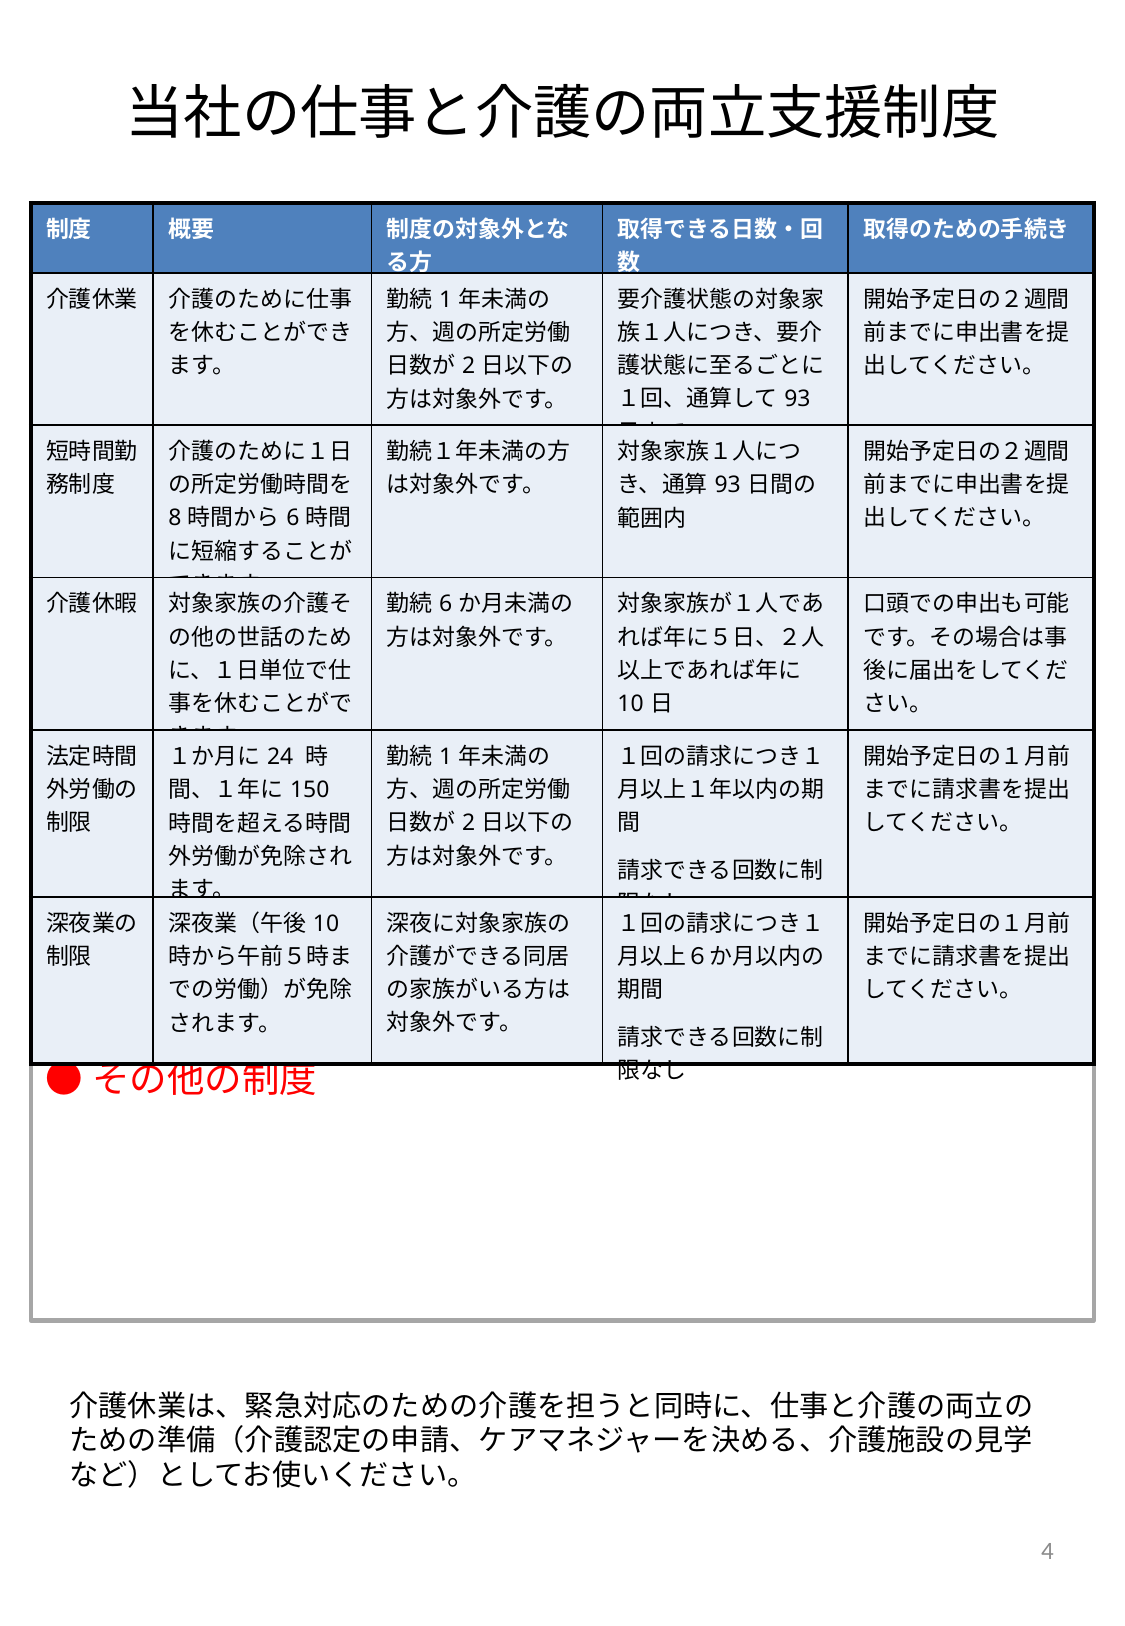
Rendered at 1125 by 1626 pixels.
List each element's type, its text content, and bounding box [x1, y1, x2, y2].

table_cell 開始予定日の２週間前までに申出書を提出してください。 [849, 274, 1092, 424]
table_cell 開始予定日の１月前までに請求書を提出してください。 [849, 898, 1092, 1062]
table_cell １か月に24 時間、１年に150 時間を超える時間外労働が免除されます。 [154, 731, 371, 896]
table_cell 勤続1年未満の方、週の所定労働日数が2日以下の方は対象外です。 [372, 731, 602, 896]
table_header 取得できる日数・回数 [603, 205, 847, 272]
table_cell 開始予定日の１月前までに請求書を提出してください。 [849, 731, 1092, 896]
table_cell 深夜に対象家族の介護ができる同居の家族がいる方は対象外です。 [372, 898, 602, 1062]
table_cell 対象家族が１人であれば年に５日、２人以上であれば年に10日 [603, 578, 847, 729]
table_header 概要 [154, 205, 371, 272]
table_cell 開始予定日の２週間前までに申出書を提出してください。 [849, 426, 1092, 577]
table_header 制度 [33, 205, 152, 272]
table_cell １回の請求につき１月以上１年以内の期間 請求できる回数に制限なし [603, 731, 847, 896]
text_box 当社の仕事と介護の両立支援制度 [42, 68, 1083, 199]
table_cell 要介護状態の対象家族１人につき、要介護状態に至るごとに１回、通算して93 日まで [603, 274, 847, 424]
table_cell １回の請求につき１月以上６か月以内の期間 請求できる回数に制限なし [603, 898, 847, 1062]
table_cell 介護のために１日の所定労働時間を8時間から6時間に短縮することができます。 [154, 426, 371, 577]
table_cell 介護のために仕事を休むことができます。 [154, 274, 371, 424]
table_cell 介護休業 [33, 274, 152, 424]
table_cell 勤続1年未満の方、週の所定労働日数が2日以下の方は対象外です。 [372, 274, 602, 424]
text_box ●その他の制度 [29, 1066, 1096, 1323]
table_cell 短時間勤務制度 [33, 426, 152, 577]
table_cell 対象家族の介護その他の世話のために、１日単位で仕事を休むことができます。 [154, 578, 371, 729]
table_cell 深夜業の制限 [33, 898, 152, 1062]
table_cell 口頭での申出も可能です。その場合は事後に届出をしてください。 [849, 578, 1092, 729]
table_cell 対象家族１人につき、通算93日間の範囲内 [603, 426, 847, 577]
table_header 取得のための手続き [849, 205, 1092, 272]
table_cell 勤続１年未満の方は対象外です。 [372, 426, 602, 577]
table_header 制度の対象外となる方 [372, 205, 602, 272]
slide_number 4 [806, 1506, 1069, 1593]
table_cell 勤続6か月未満の方は対象外です。 [372, 578, 602, 729]
text_box [562, 1379, 1035, 1440]
table_cell 深夜業（午後10 時から午前５時までの労働）が免除されます。 [154, 898, 371, 1062]
table_cell 介護休暇 [33, 578, 152, 729]
text_box 介護休業は、緊急対応のための介護を担うと同時に、仕事と介護の両立のための準備（介護認定の申請、ケアマネジャーを決める、介護施設の見学など）としてお使いください。 [54, 1379, 1071, 1534]
table_cell 法定時間外労働の制限 [33, 731, 152, 896]
